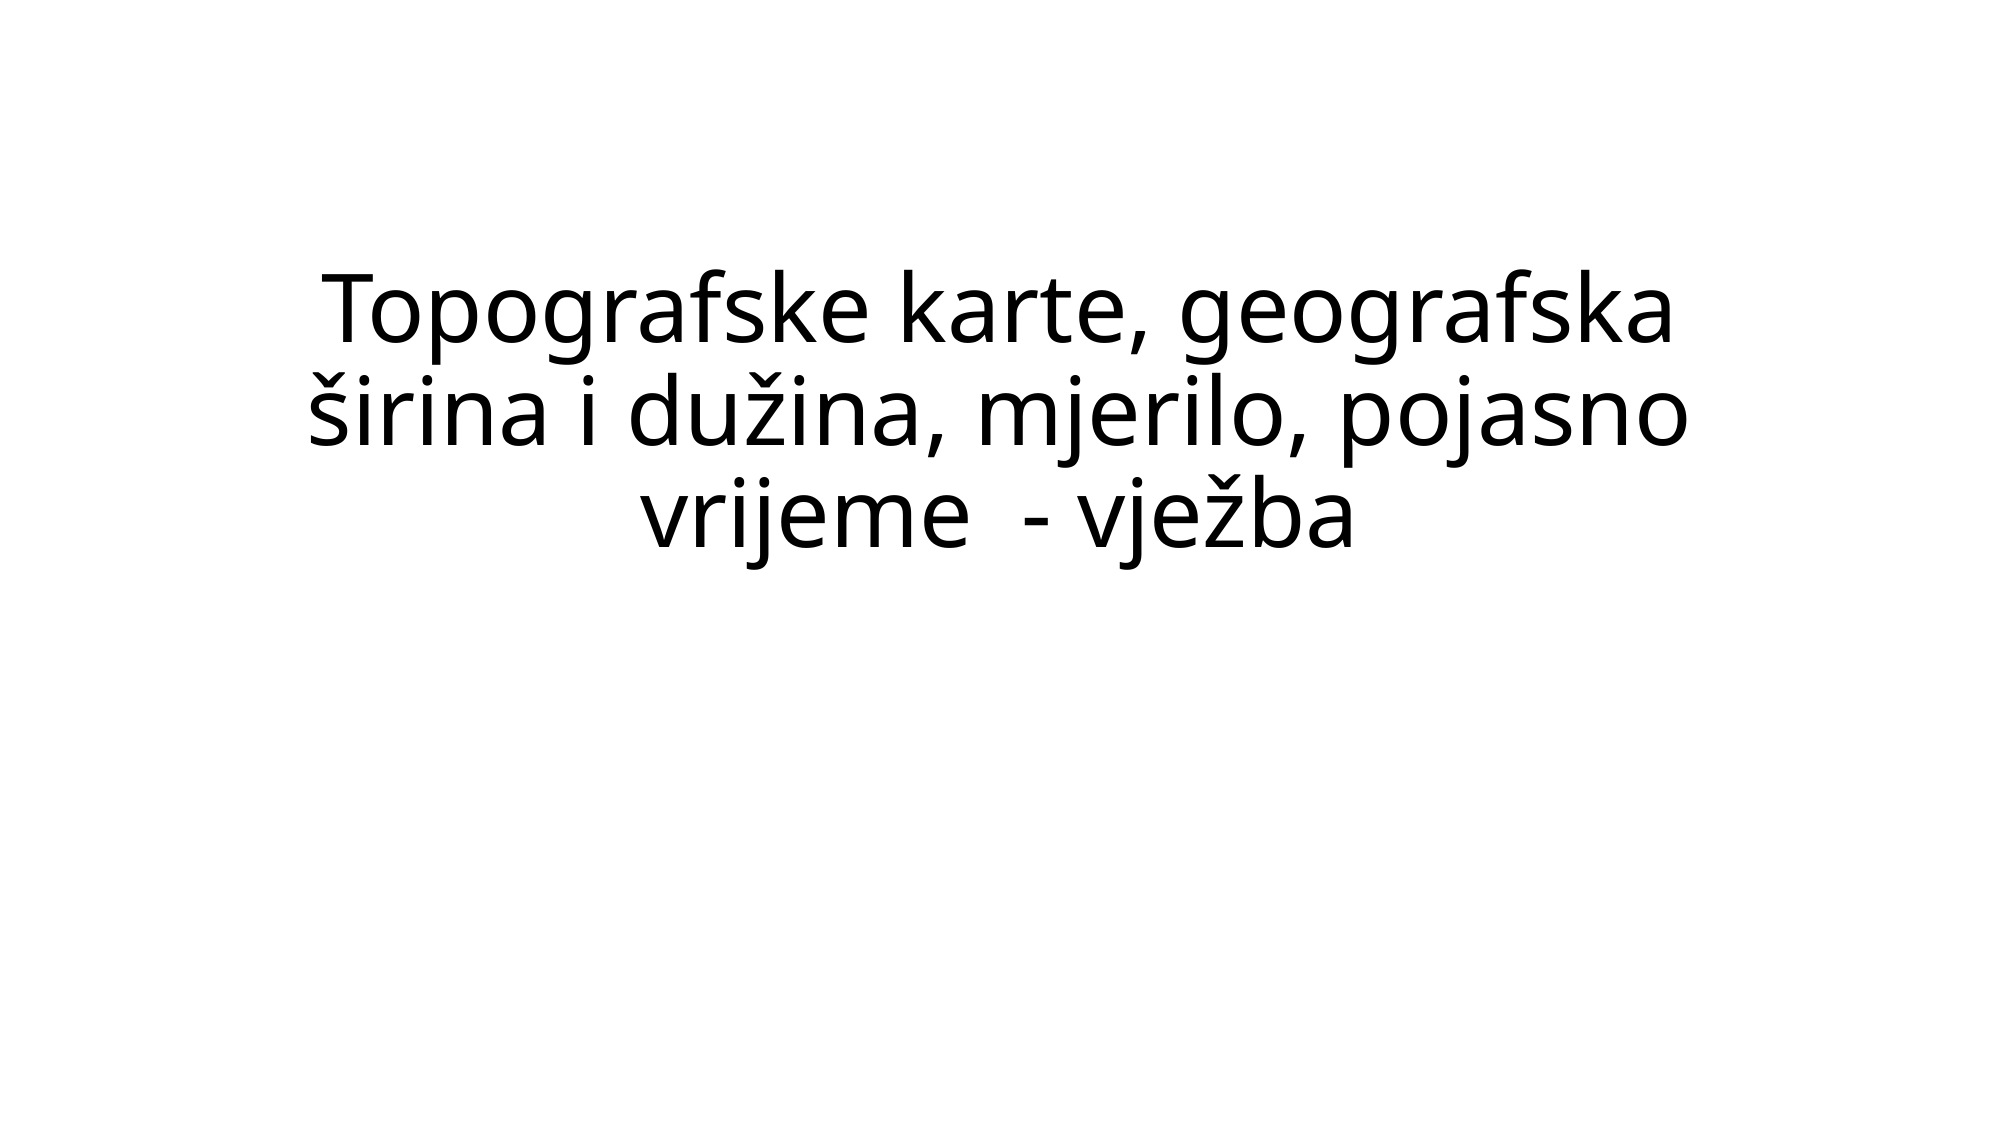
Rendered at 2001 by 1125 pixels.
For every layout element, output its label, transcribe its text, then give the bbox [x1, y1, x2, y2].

title Topografske karte, geografska širina i dužina, mjerilo, pojasno vrijeme - vježba [249, 184, 1750, 576]
